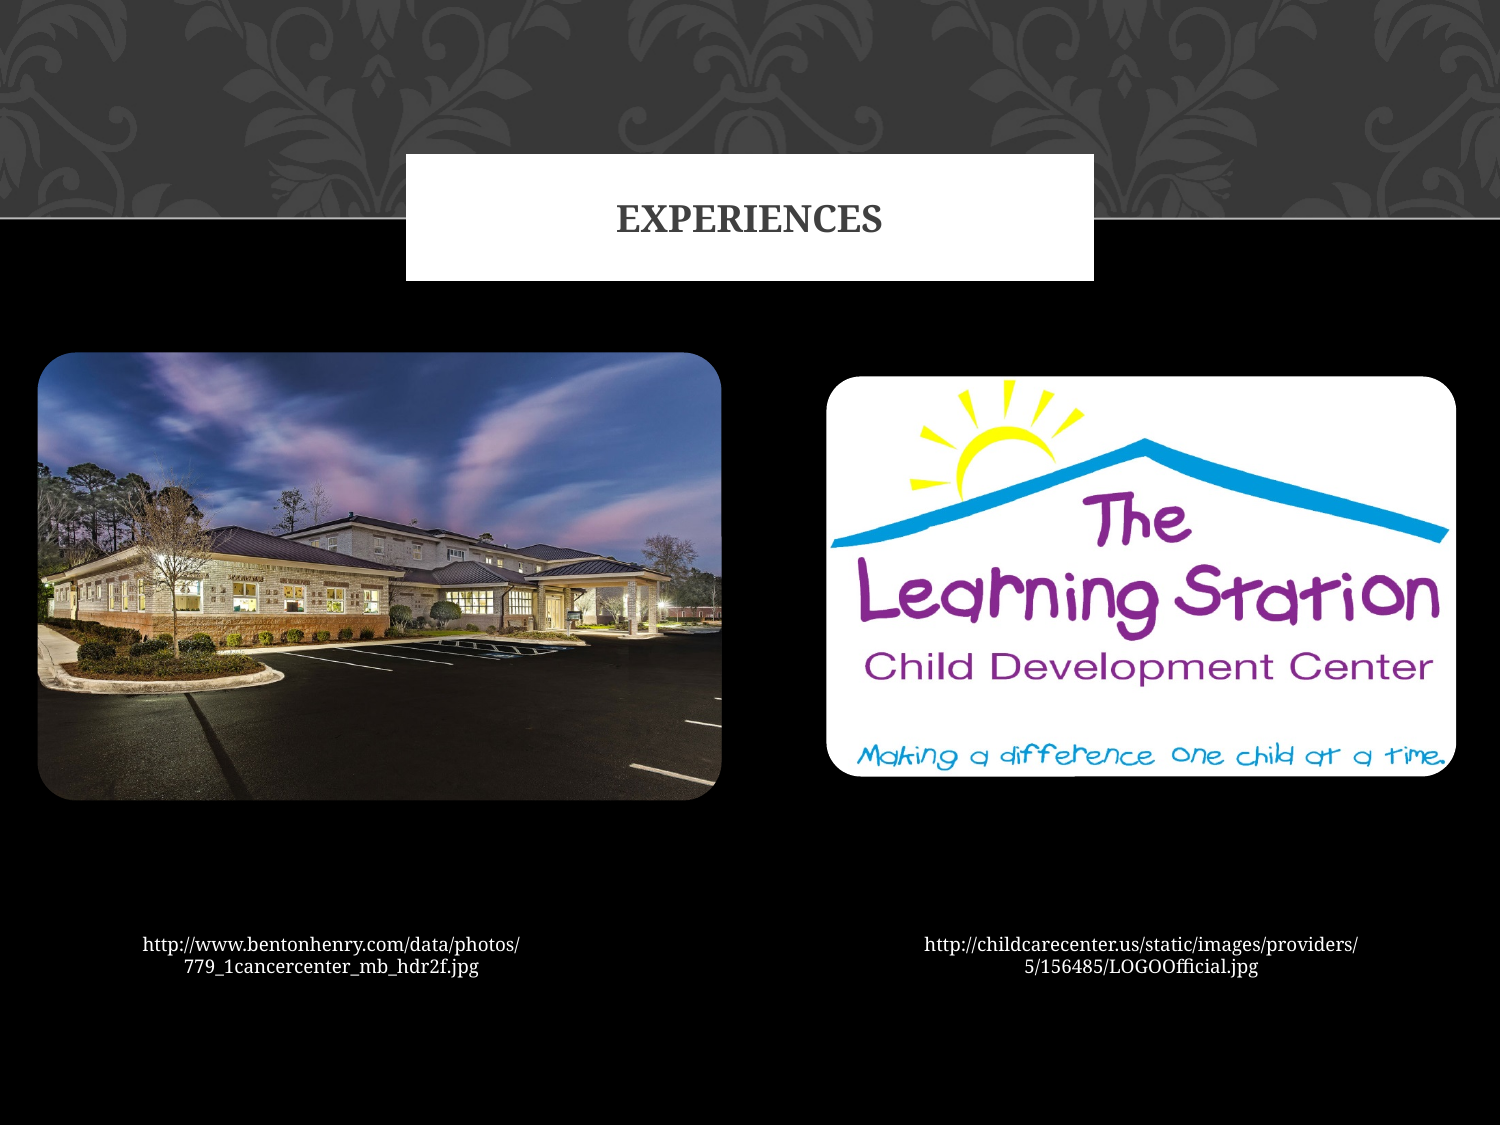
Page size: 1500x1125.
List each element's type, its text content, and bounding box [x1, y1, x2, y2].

title Experiences [406, 154, 1094, 281]
picture [826, 376, 1457, 777]
picture [37, 352, 722, 801]
text_box http://childcarecenter.us/static/images/providers/5/156485/LOGOOfficial.jpg [878, 924, 1404, 985]
text_box http://www.bentonhenry.com/data/photos/779_1cancercenter_mb_hdr2f.jpg [99, 924, 563, 985]
